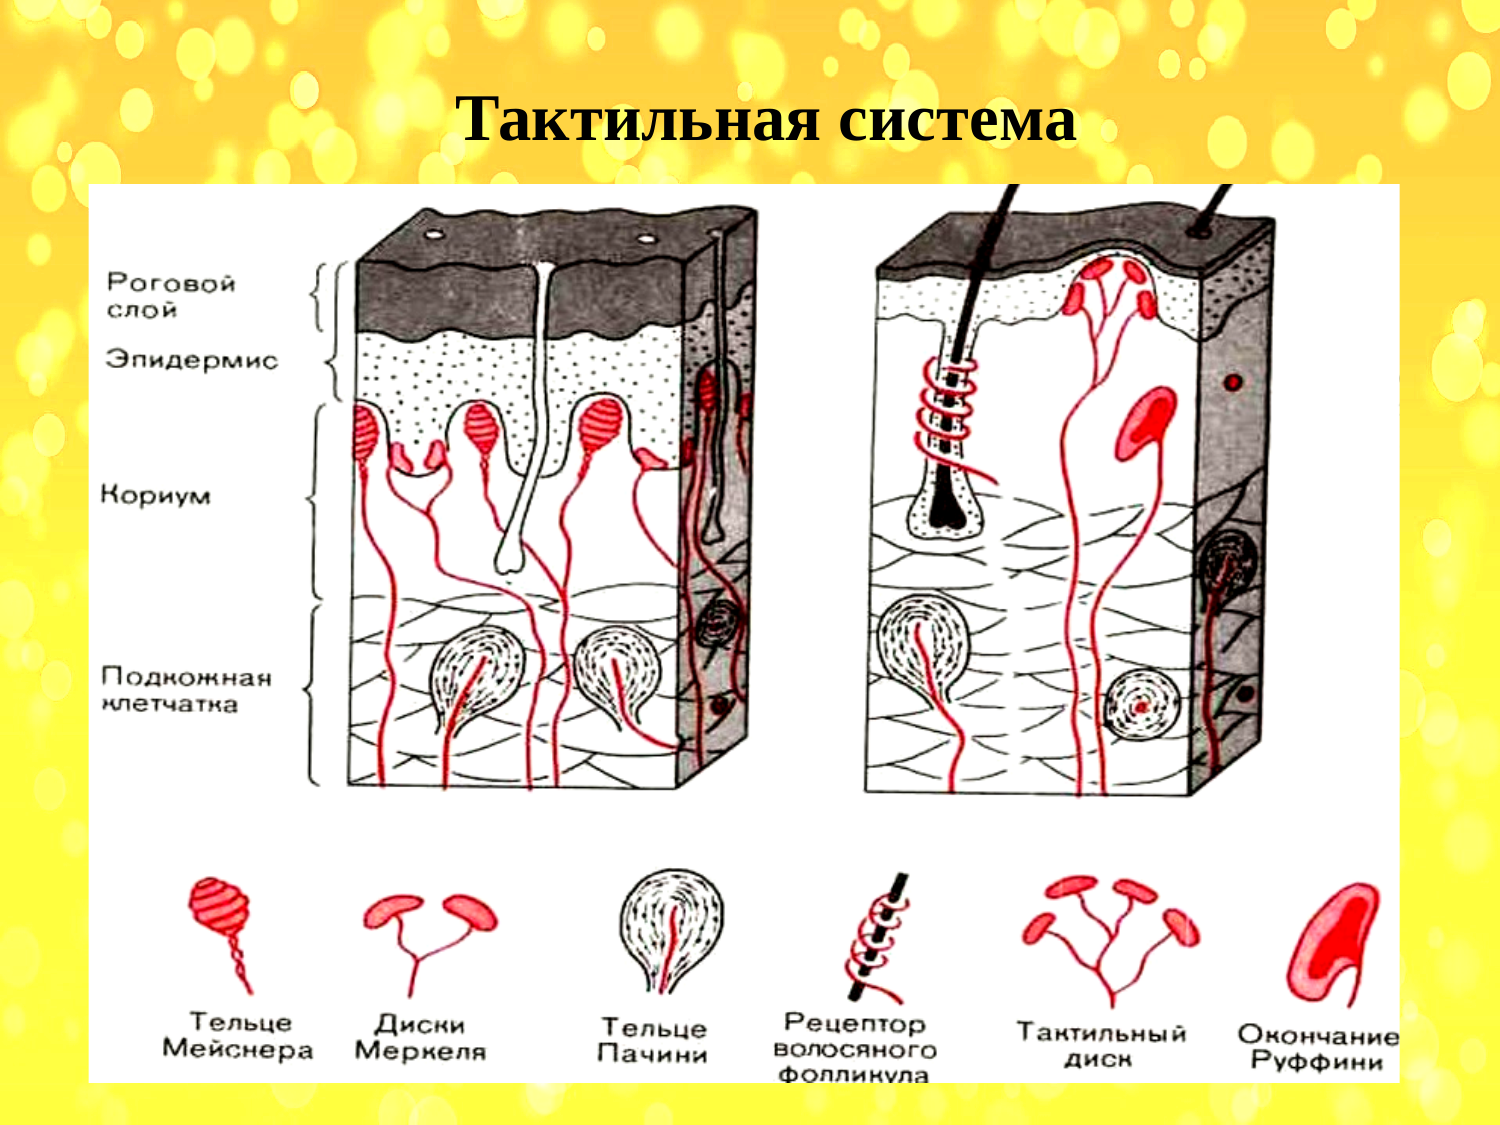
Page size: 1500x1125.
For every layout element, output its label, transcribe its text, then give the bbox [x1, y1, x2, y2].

text_box Вкусовая система [0, 0, 1500, 1125]
picture [88, 184, 1400, 1083]
text_box Тактильная система [440, 66, 1093, 161]
